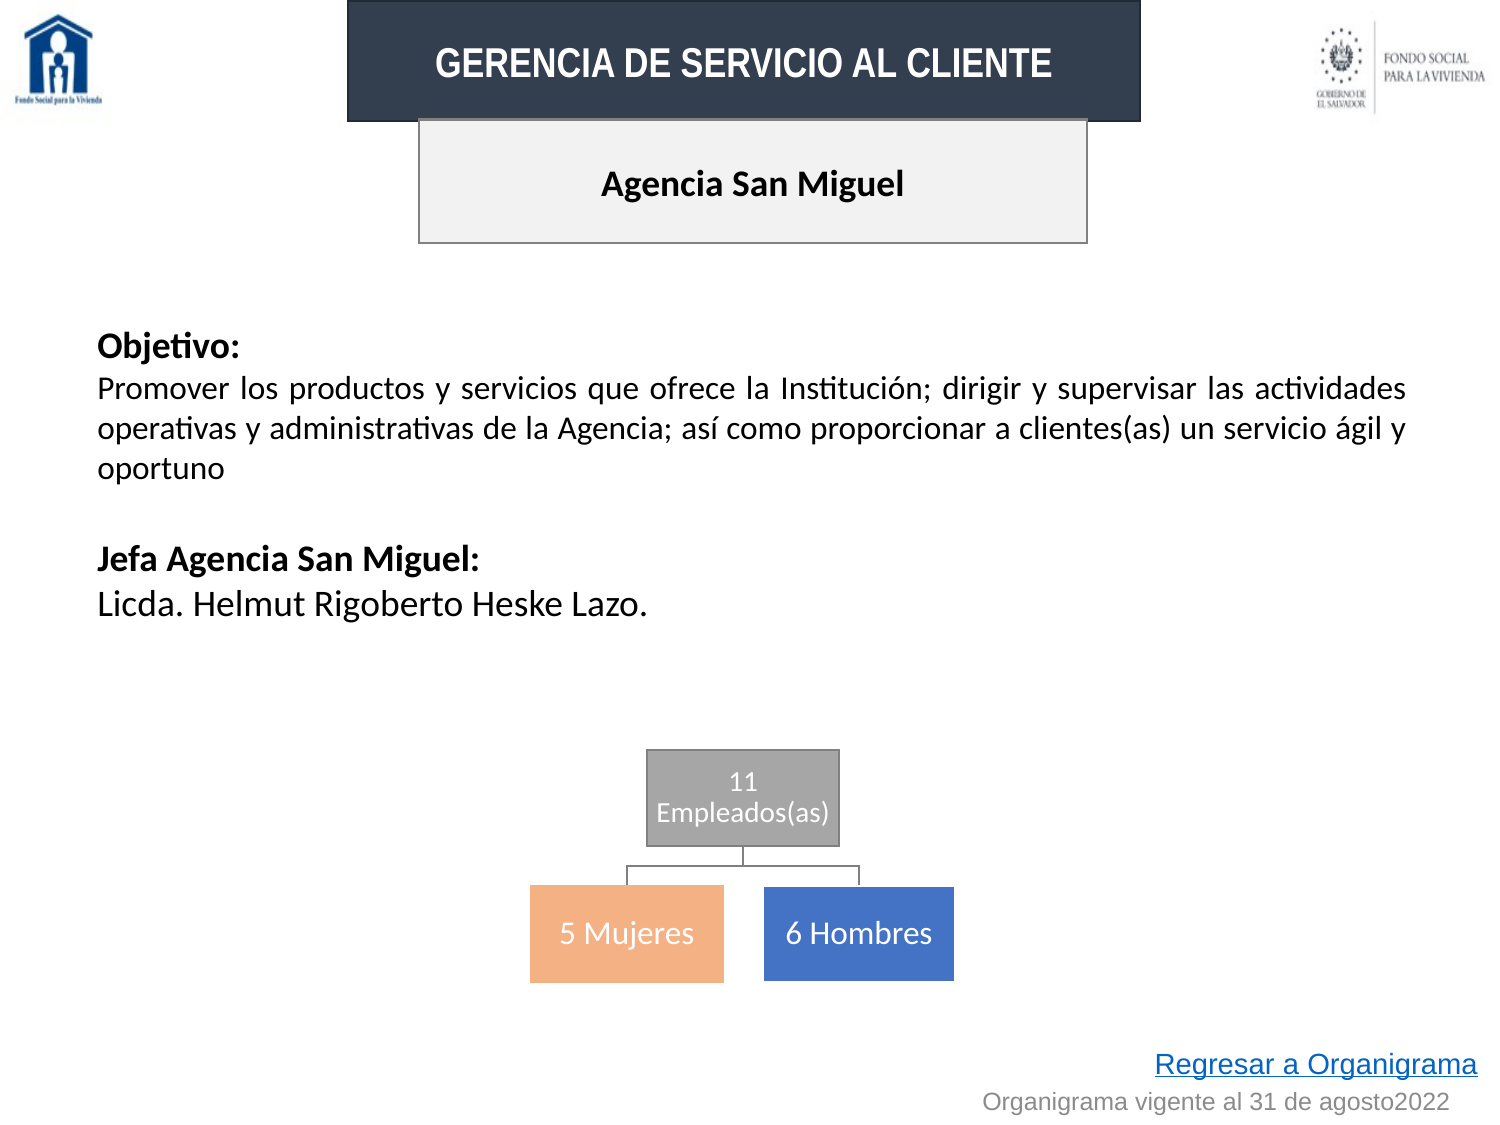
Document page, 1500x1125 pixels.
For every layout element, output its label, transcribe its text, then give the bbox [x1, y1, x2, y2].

picture [0, 0, 1500, 1125]
text_box Agencia San Miguel [418, 118, 1088, 244]
text_box Regresar a Organigrama [1139, 1037, 1500, 1070]
text_box Objetivo: Promover los productos y servicios que ofrece la Institución; dirigir y supervisar las actividades operativas y administrativas de la Agencia; así como proporcionar a clientes(as) un servicio ágil y oportuno [82, 313, 1424, 494]
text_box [496, 749, 991, 982]
text_box GERENCIA DE SERVICIO AL CLIENTE [347, 0, 1141, 122]
footer Organigrama vigente al 31 de agosto2022 [916, 1070, 1500, 1125]
text_box Jefa Agencia San Miguel: Licda. Helmut Rigoberto Heske Lazo. [82, 527, 762, 632]
